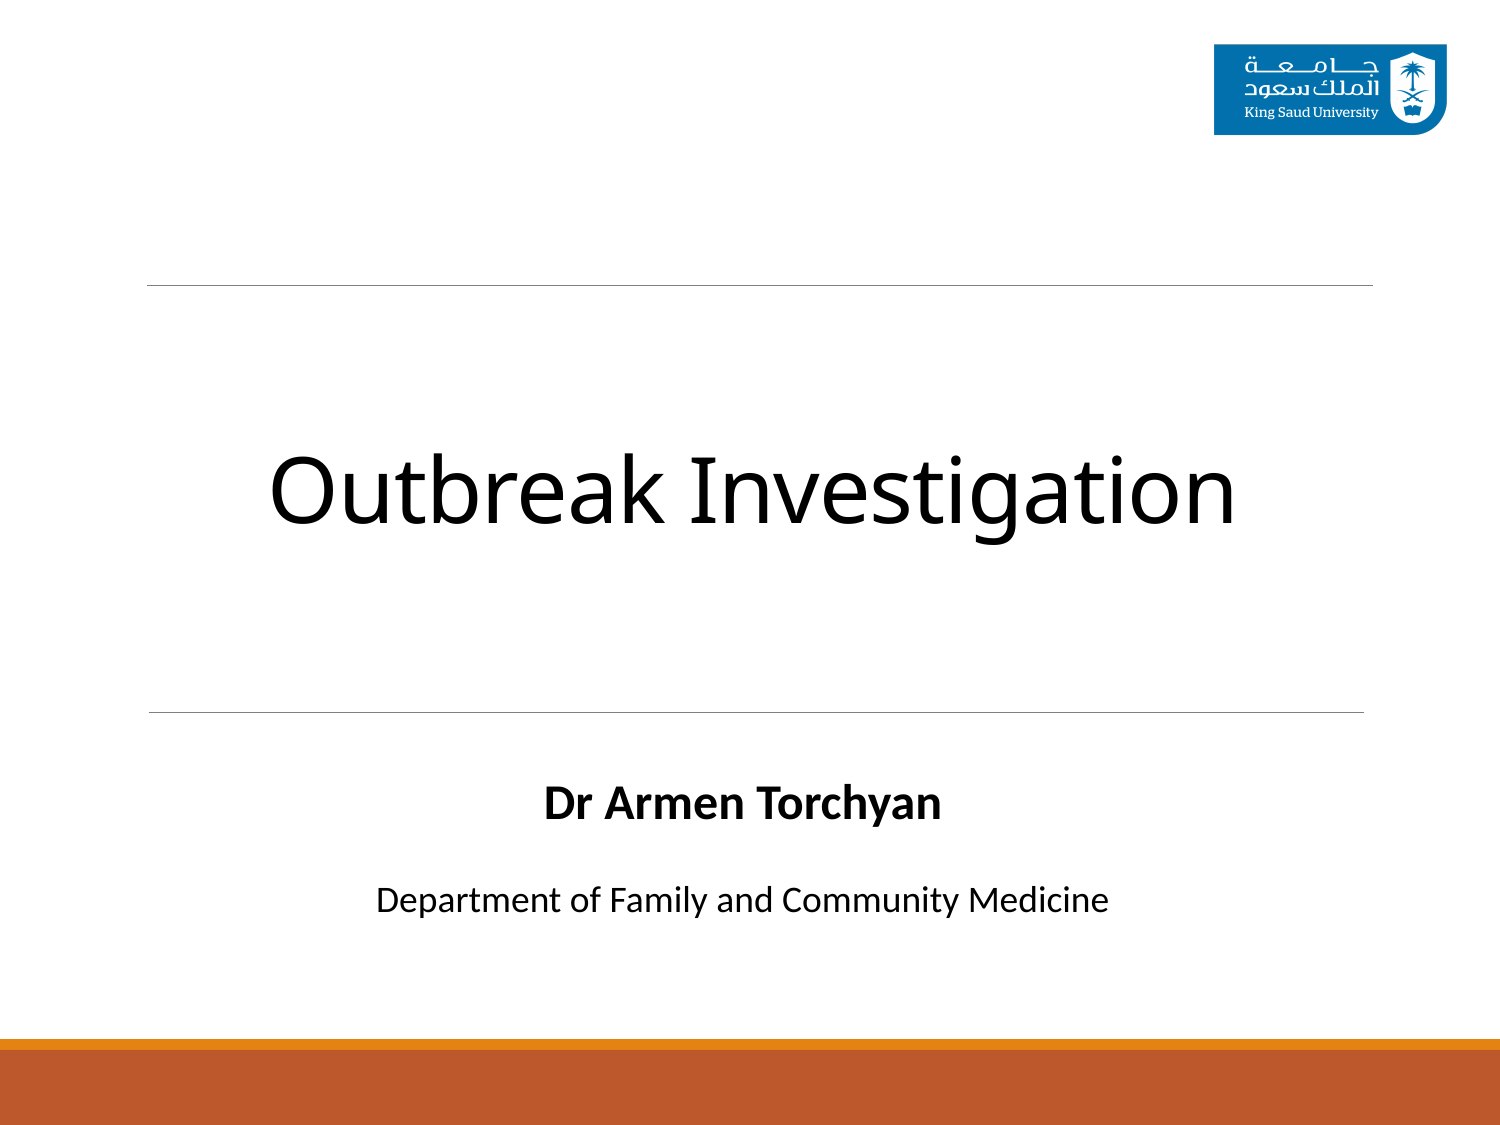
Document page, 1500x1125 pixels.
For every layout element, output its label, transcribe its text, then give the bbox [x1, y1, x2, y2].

text_box Dr Armen Torchyan Department of Family and Community Medicine [275, 762, 1212, 928]
picture [1210, 41, 1451, 138]
title Outbreak Investigation [135, 124, 1373, 550]
